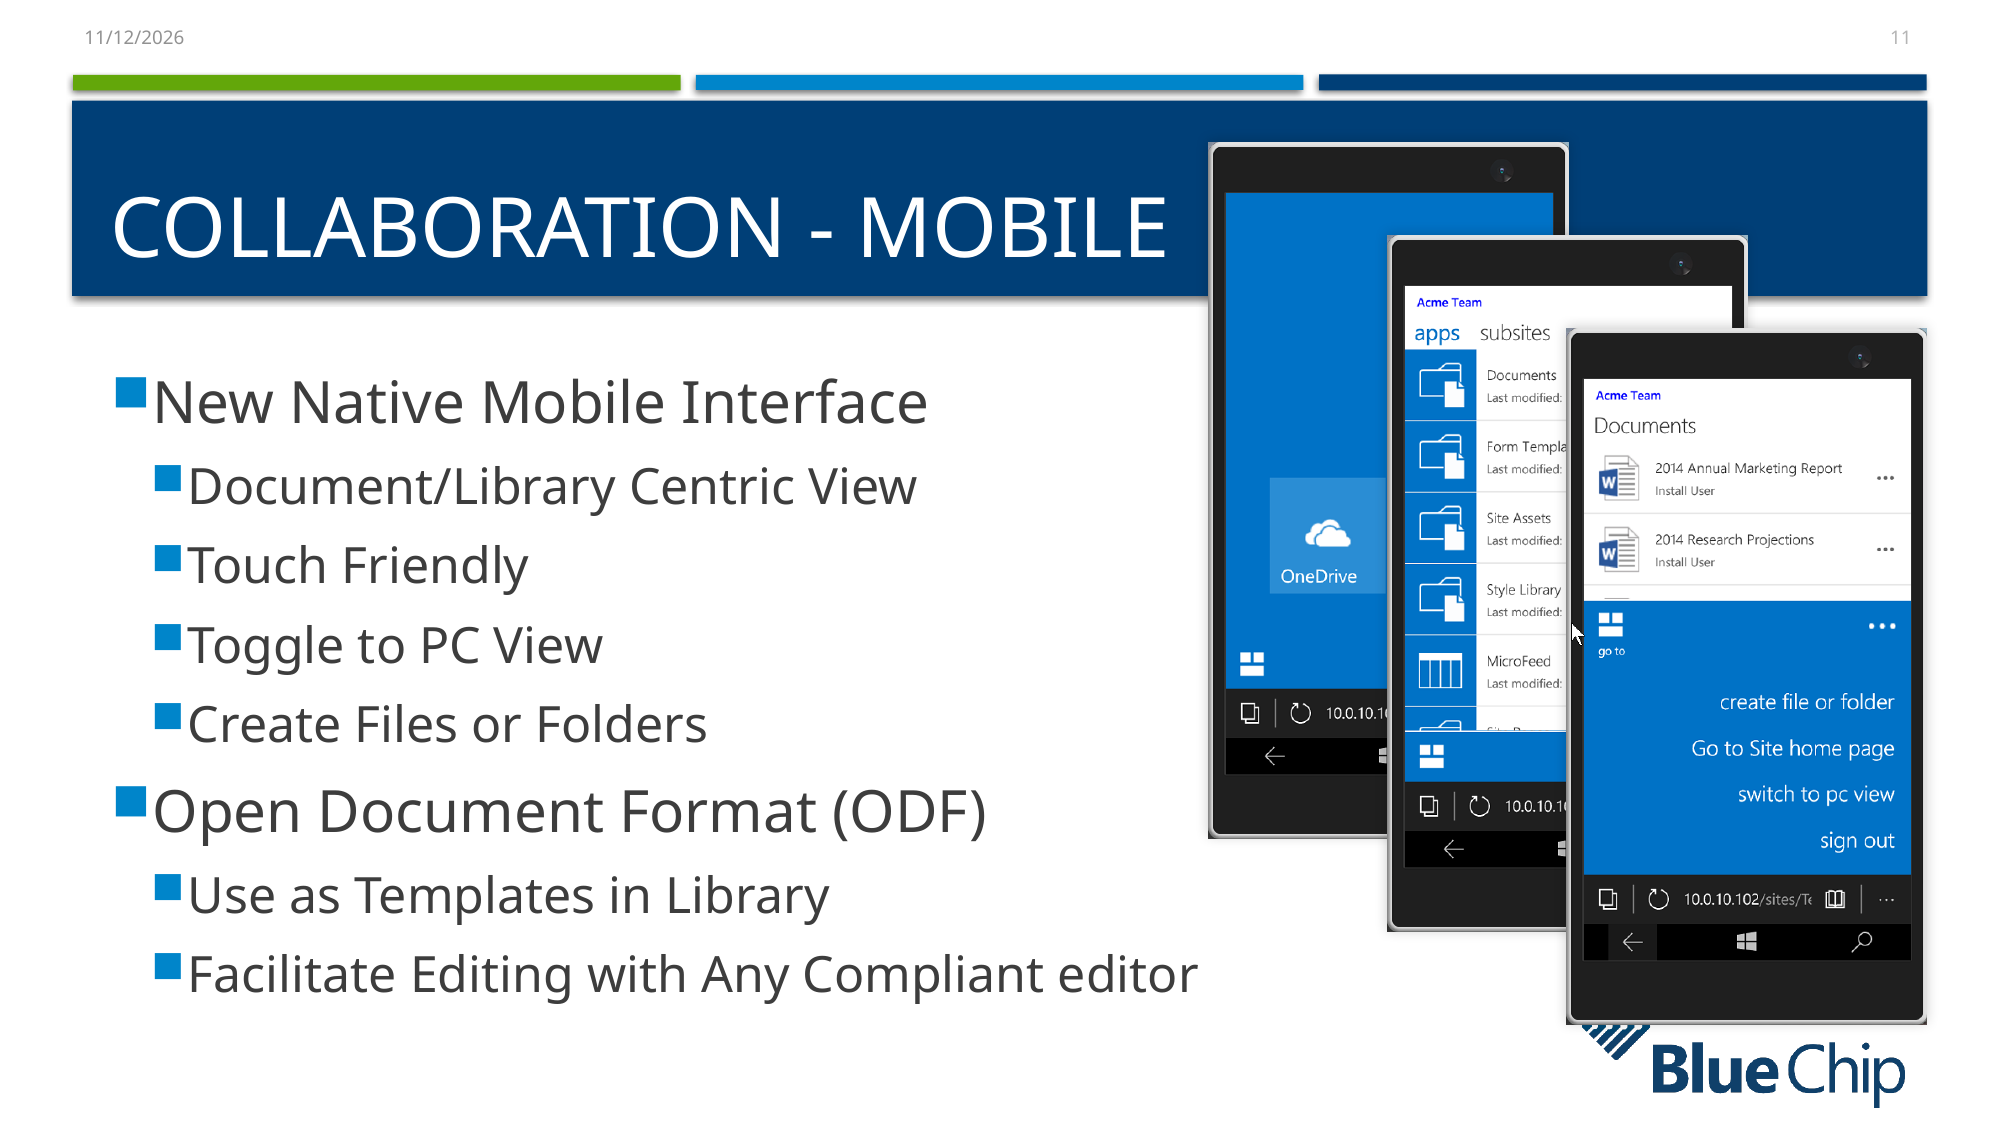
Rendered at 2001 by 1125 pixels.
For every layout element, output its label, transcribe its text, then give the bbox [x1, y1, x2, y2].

title Collaboration - Mobile [95, 115, 1905, 282]
list New Native Mobile Interface Document/Library Centric View Touch Friendly Toggle to PC View Create Files or Folders Open Document Format (ODF) Use as Templates in Library Facilitate Editing with Any Compliant editor [95, 357, 1451, 1052]
picture [1208, 141, 1928, 1108]
slide_number 11 [1820, 8, 1927, 69]
